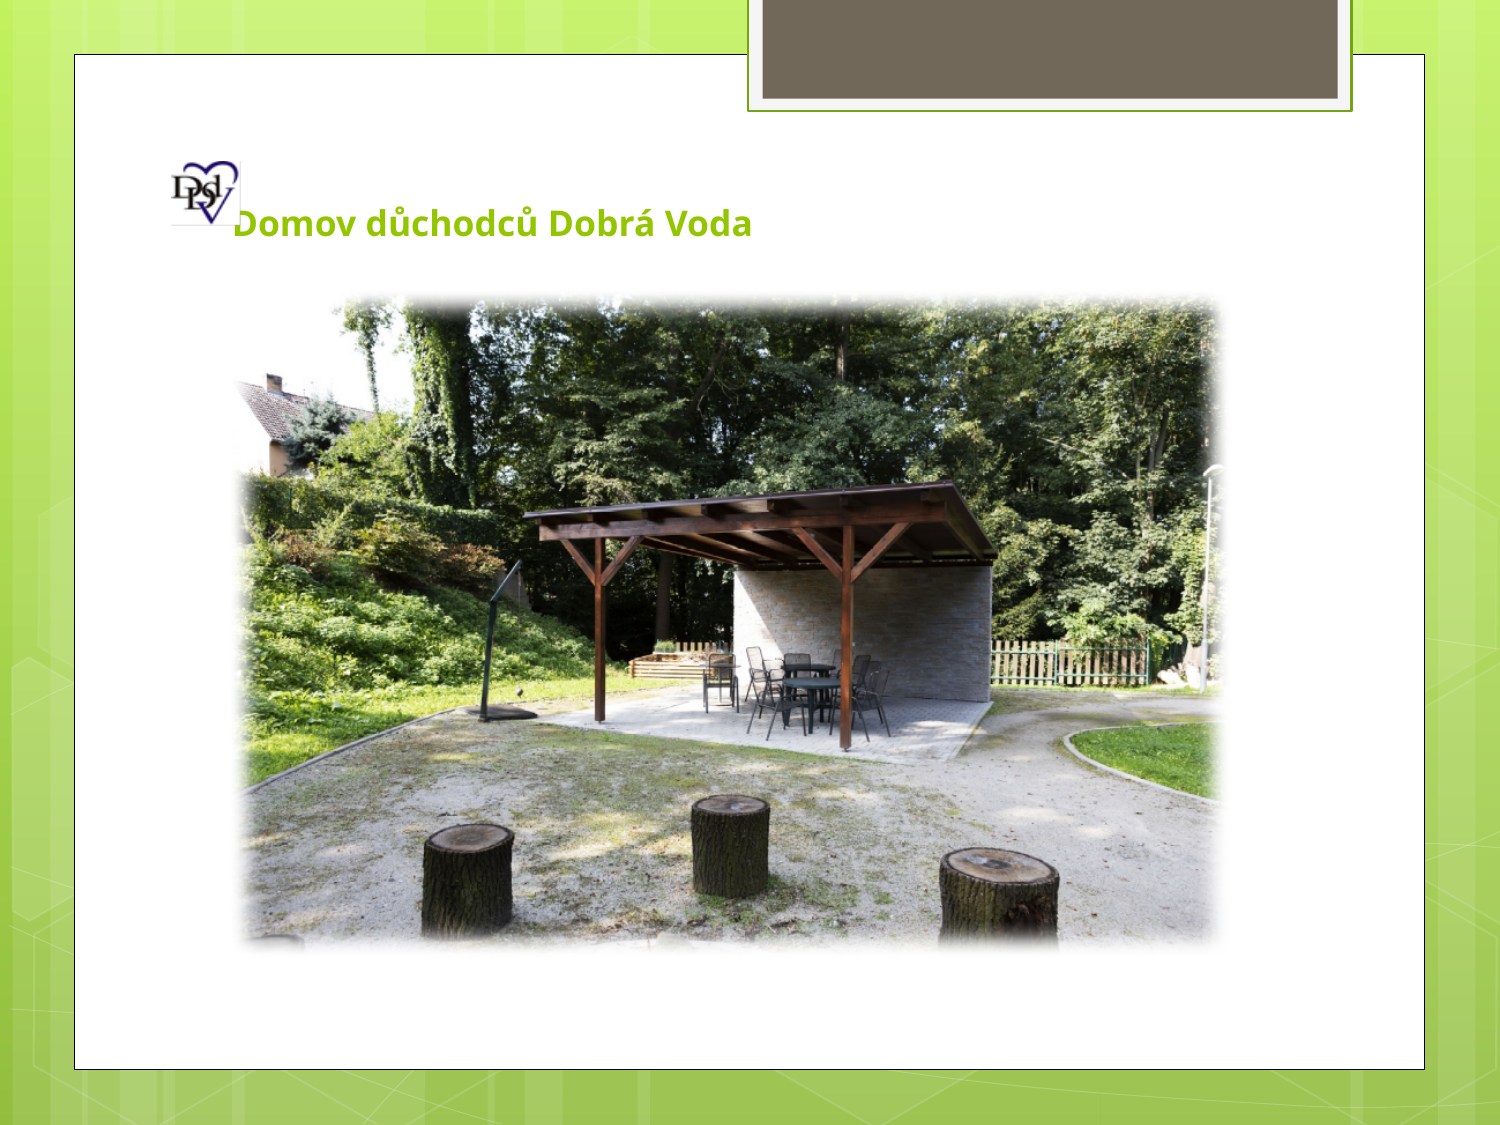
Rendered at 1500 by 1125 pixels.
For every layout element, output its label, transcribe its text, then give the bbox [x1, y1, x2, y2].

title Domov důchodců Dobrá Voda [171, 168, 1324, 256]
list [229, 290, 1230, 957]
picture [170, 161, 242, 228]
